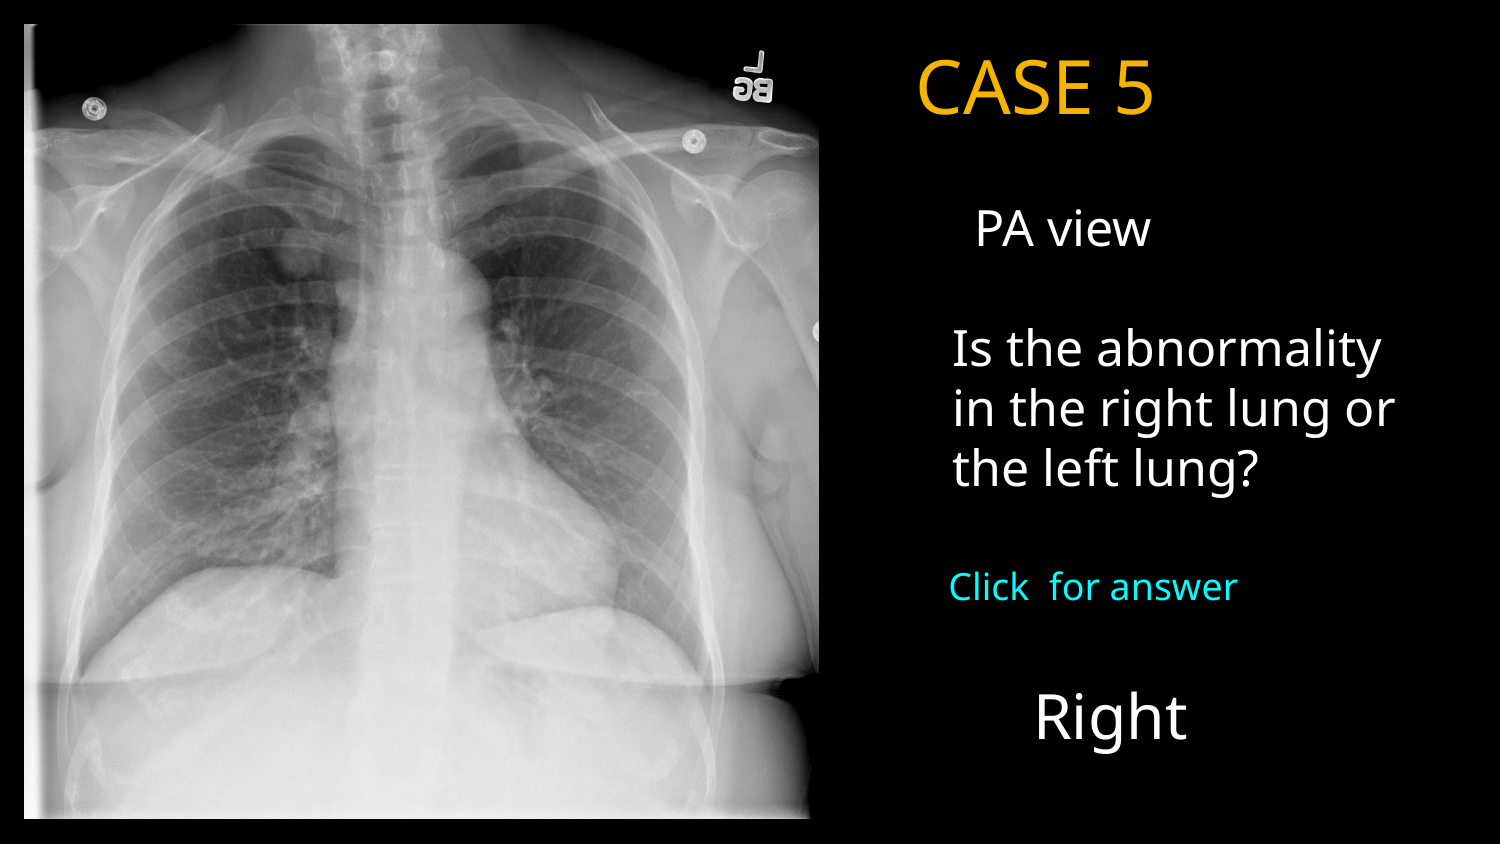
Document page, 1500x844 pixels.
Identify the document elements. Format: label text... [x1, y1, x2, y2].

text_box Right [1018, 662, 1296, 790]
text_box Is the abnormality in the right lung or the left lung? [937, 301, 1430, 513]
text_box PA view [959, 181, 1381, 243]
text_box Click for answer [933, 548, 1403, 633]
picture [24, 24, 819, 819]
text_box CASE 5 [900, 24, 1440, 166]
